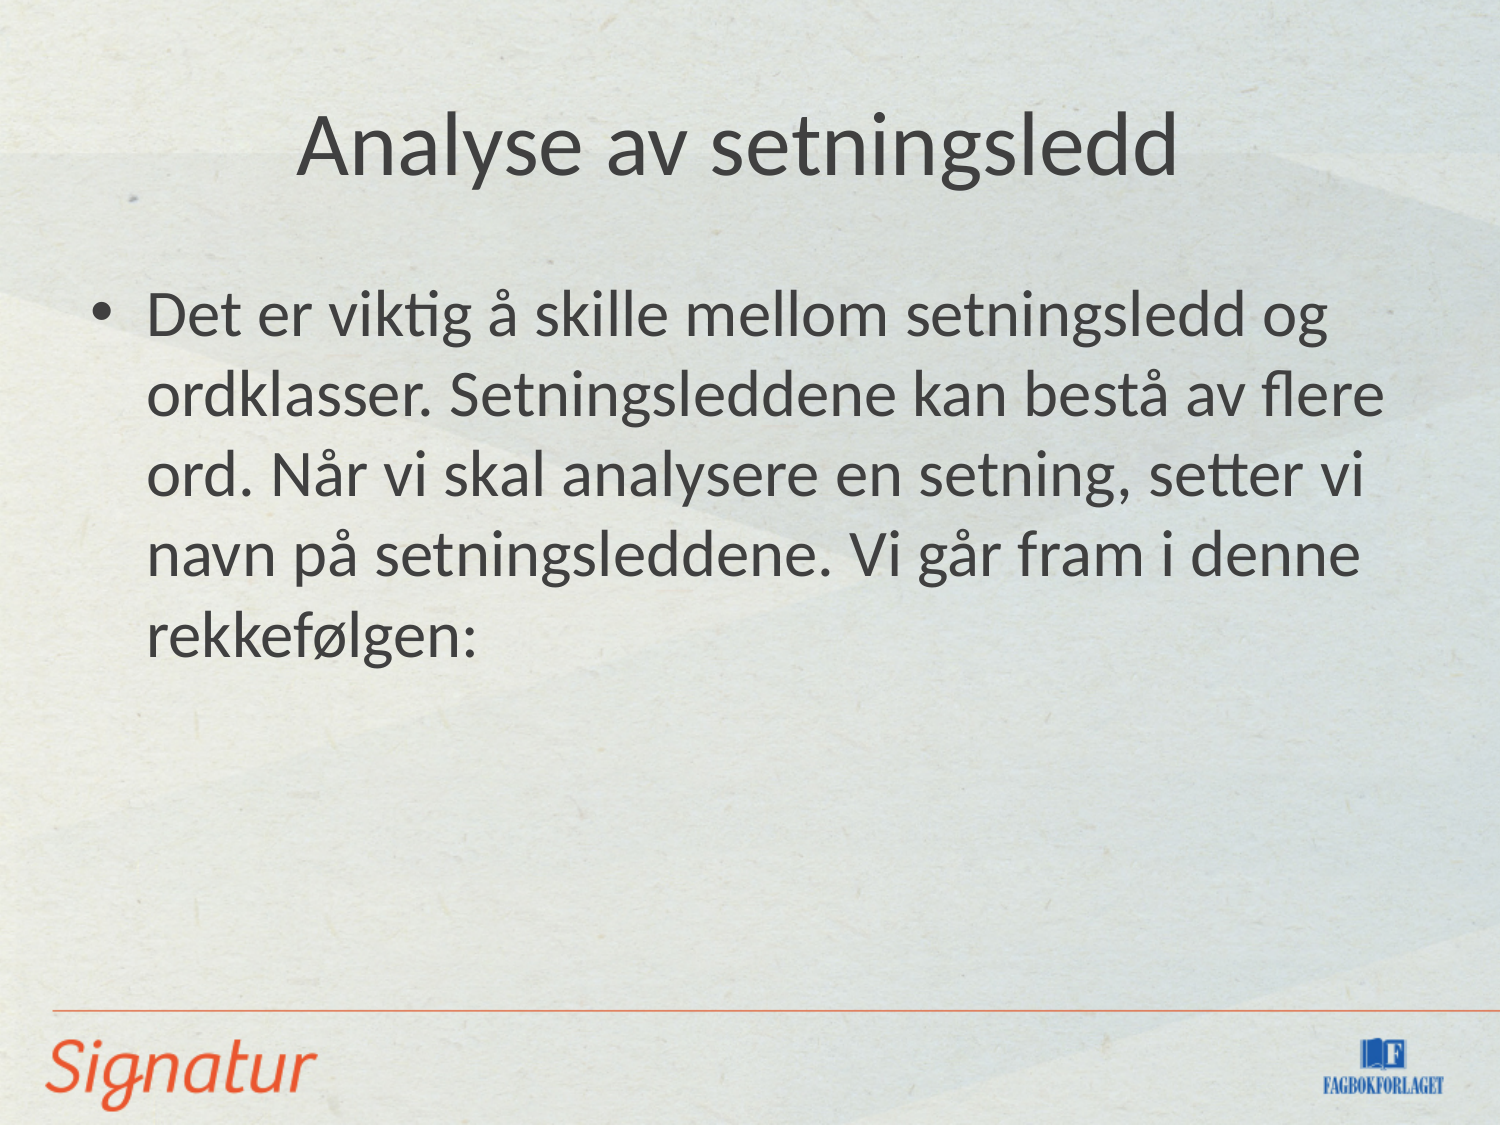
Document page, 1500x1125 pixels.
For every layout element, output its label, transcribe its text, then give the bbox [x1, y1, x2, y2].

picture [0, 0, 1500, 1125]
title Analyse av setningsledd [75, 45, 1425, 233]
list Det er viktig å skille mellom setningsledd og ordklasser. Setningsleddene kan bestå av flere ord. Når vi skal analysere en setning, setter vi navn på setningsleddene. Vi går fram i denne rekkefølgen: [75, 262, 1425, 1005]
